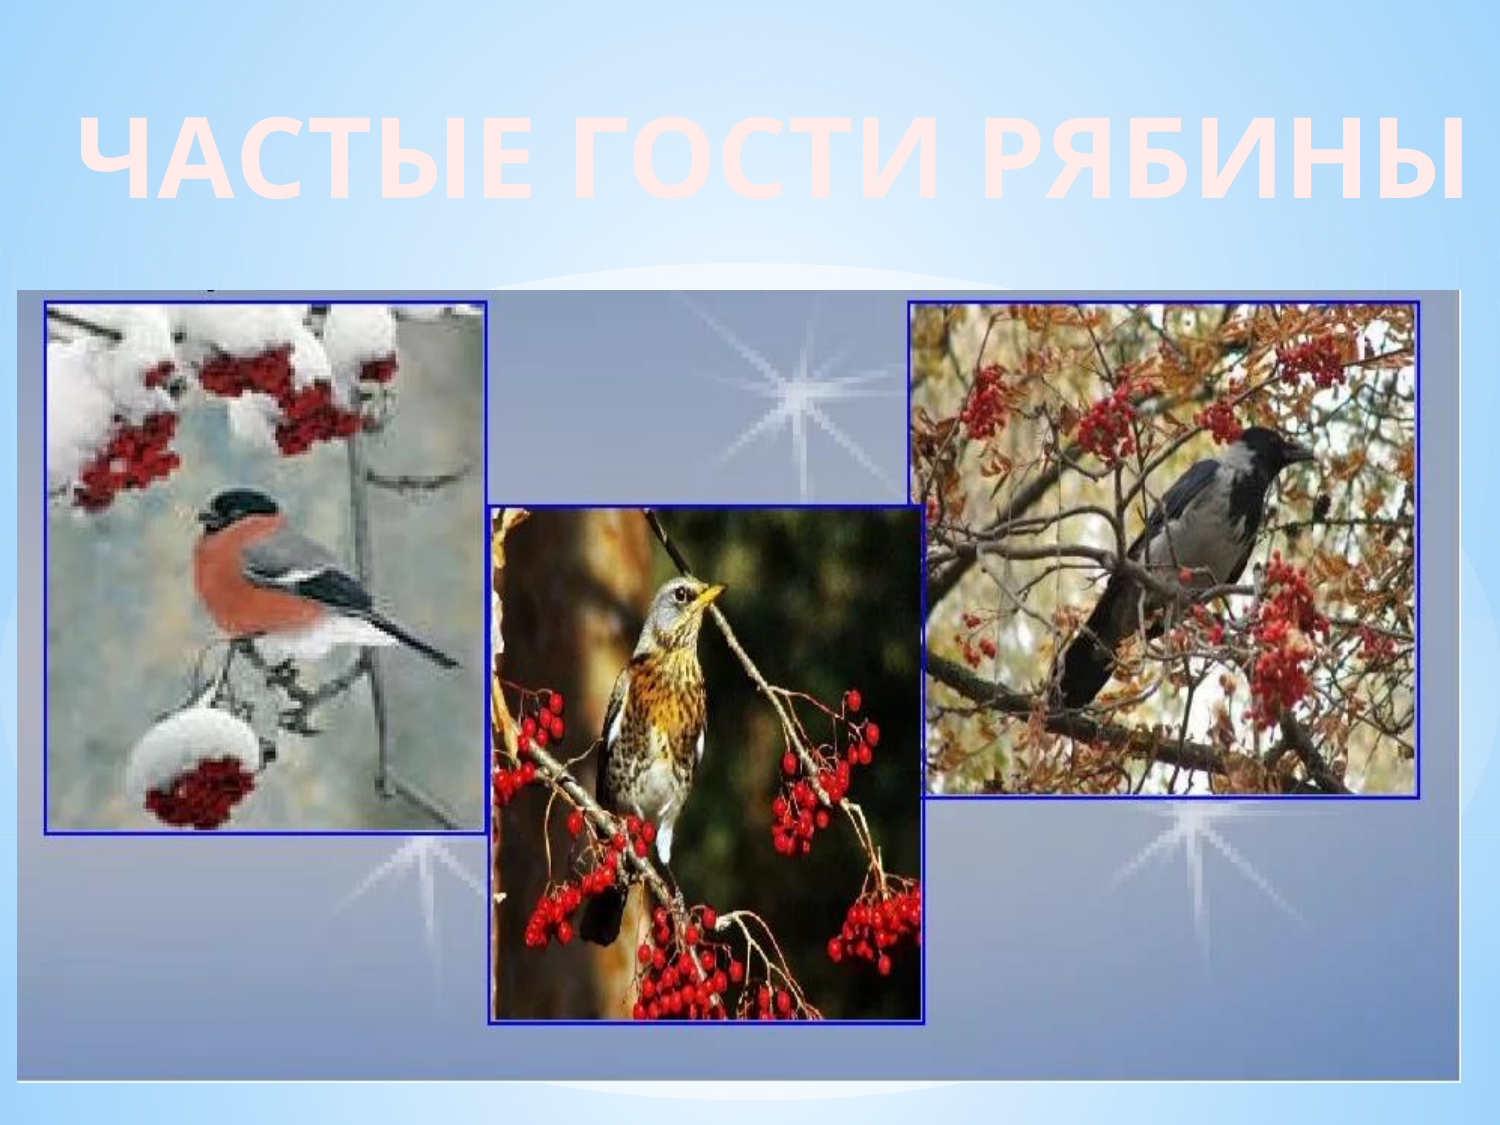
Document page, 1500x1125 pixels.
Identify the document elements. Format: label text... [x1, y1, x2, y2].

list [17, 290, 1462, 1083]
text_box ЧАСТЫЕ ГОСТИ РЯБИНЫ [60, 78, 1489, 229]
